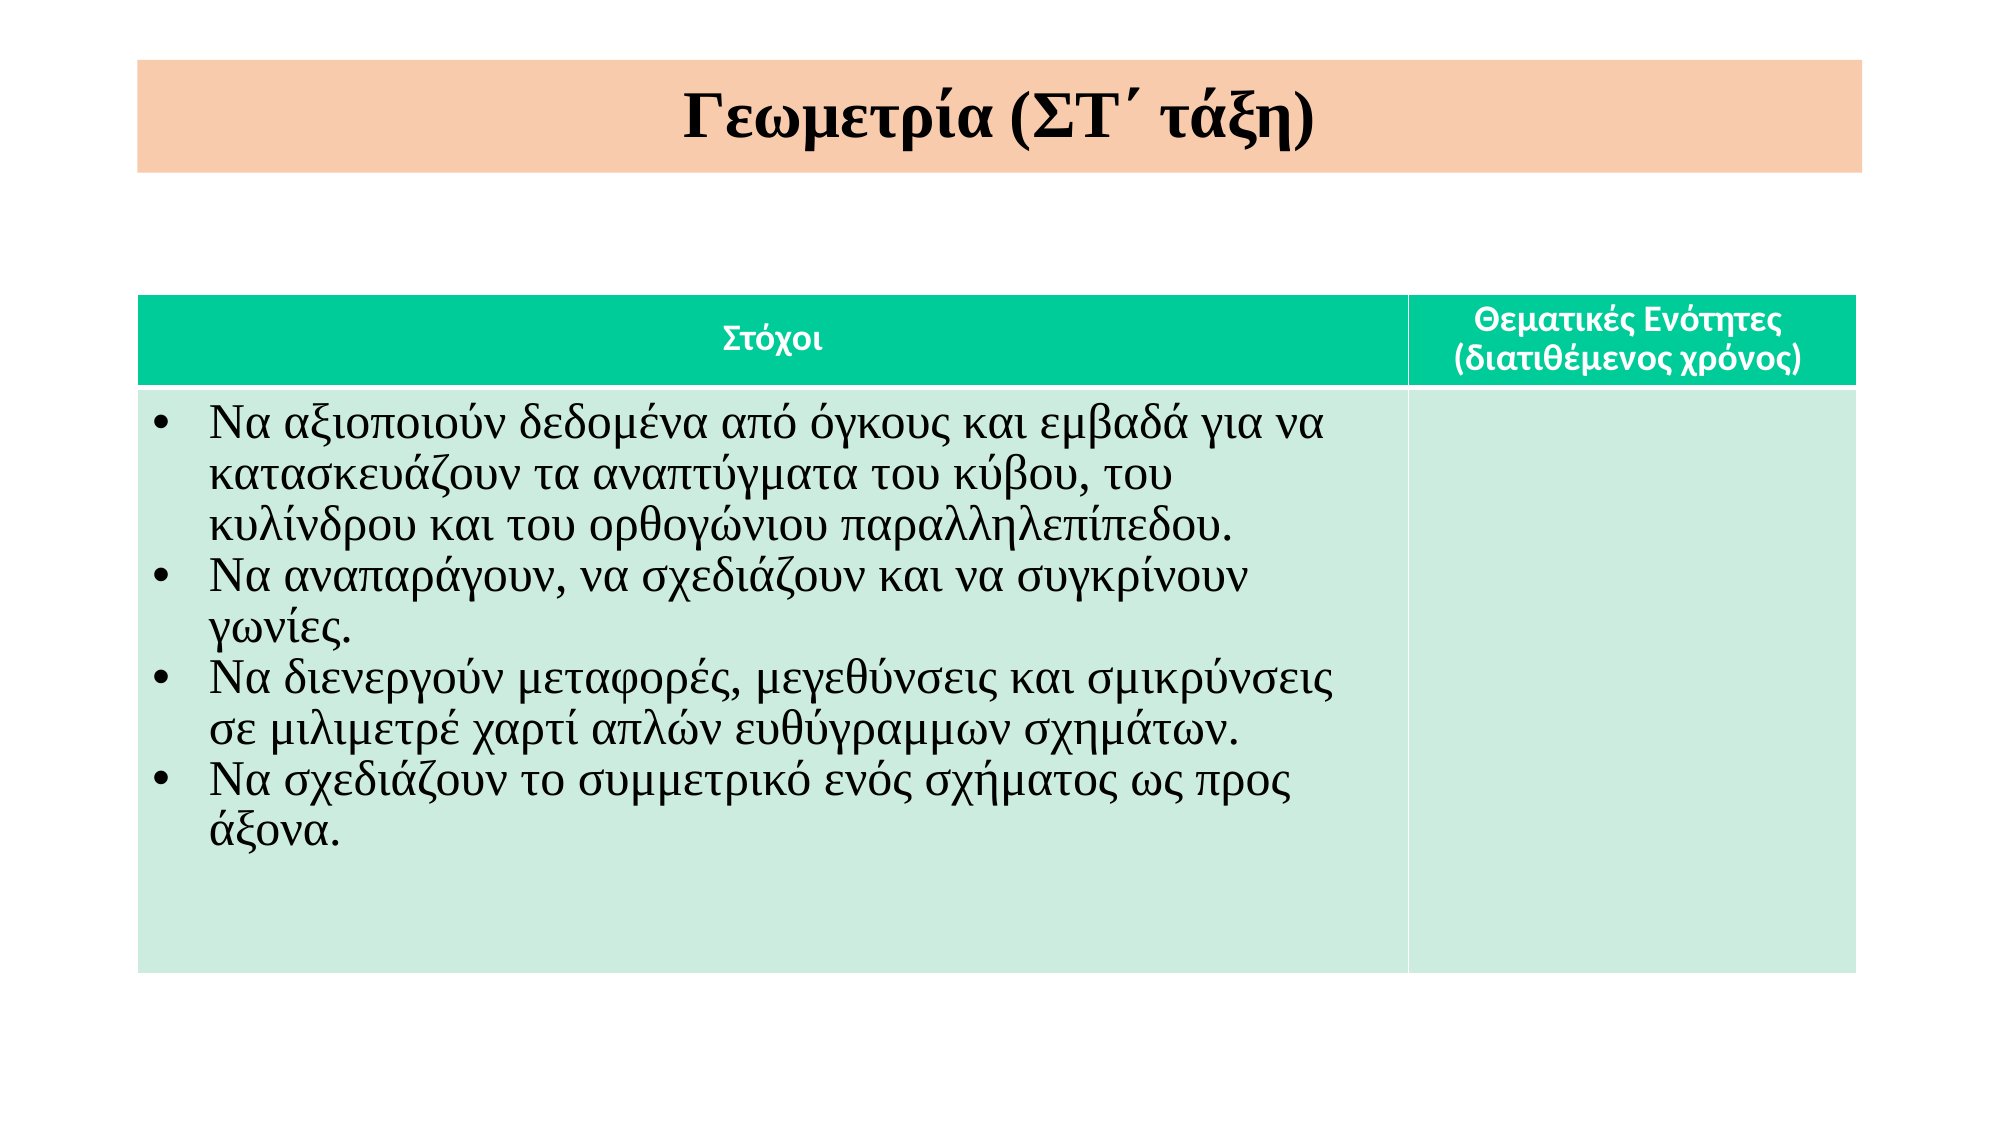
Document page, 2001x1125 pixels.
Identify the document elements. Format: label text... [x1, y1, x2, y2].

table_cell [1409, 390, 1856, 973]
table_cell Να αξιοποιούν δεδομένα από όγκους και εμβαδά για να κατασκευάζουν τα αναπτύγματα του κύβου, του κυλίνδρου και του ορθογώνιου παραλληλεπίπεδου. Να αναπαράγουν, να σχεδιάζουν και να συγκρίνουν γωνίες. Να διενεργούν μεταφορές, μεγεθύνσεις και σμικρύνσεις σε μιλιμετρέ χαρτί απλών ευθύγραμμων σχημάτων. Να σχεδιάζουν το συμμετρικό ενός σχήματος ως προς άξονα. [138, 390, 1408, 973]
table_header Θεματικές Ενότητες (διατιθέμενος χρόνος) [1409, 295, 1856, 385]
text_box Γεωμετρία (ΣΤ΄ τάξη) [137, 59, 1863, 173]
table_header Στόχοι [138, 295, 1408, 385]
